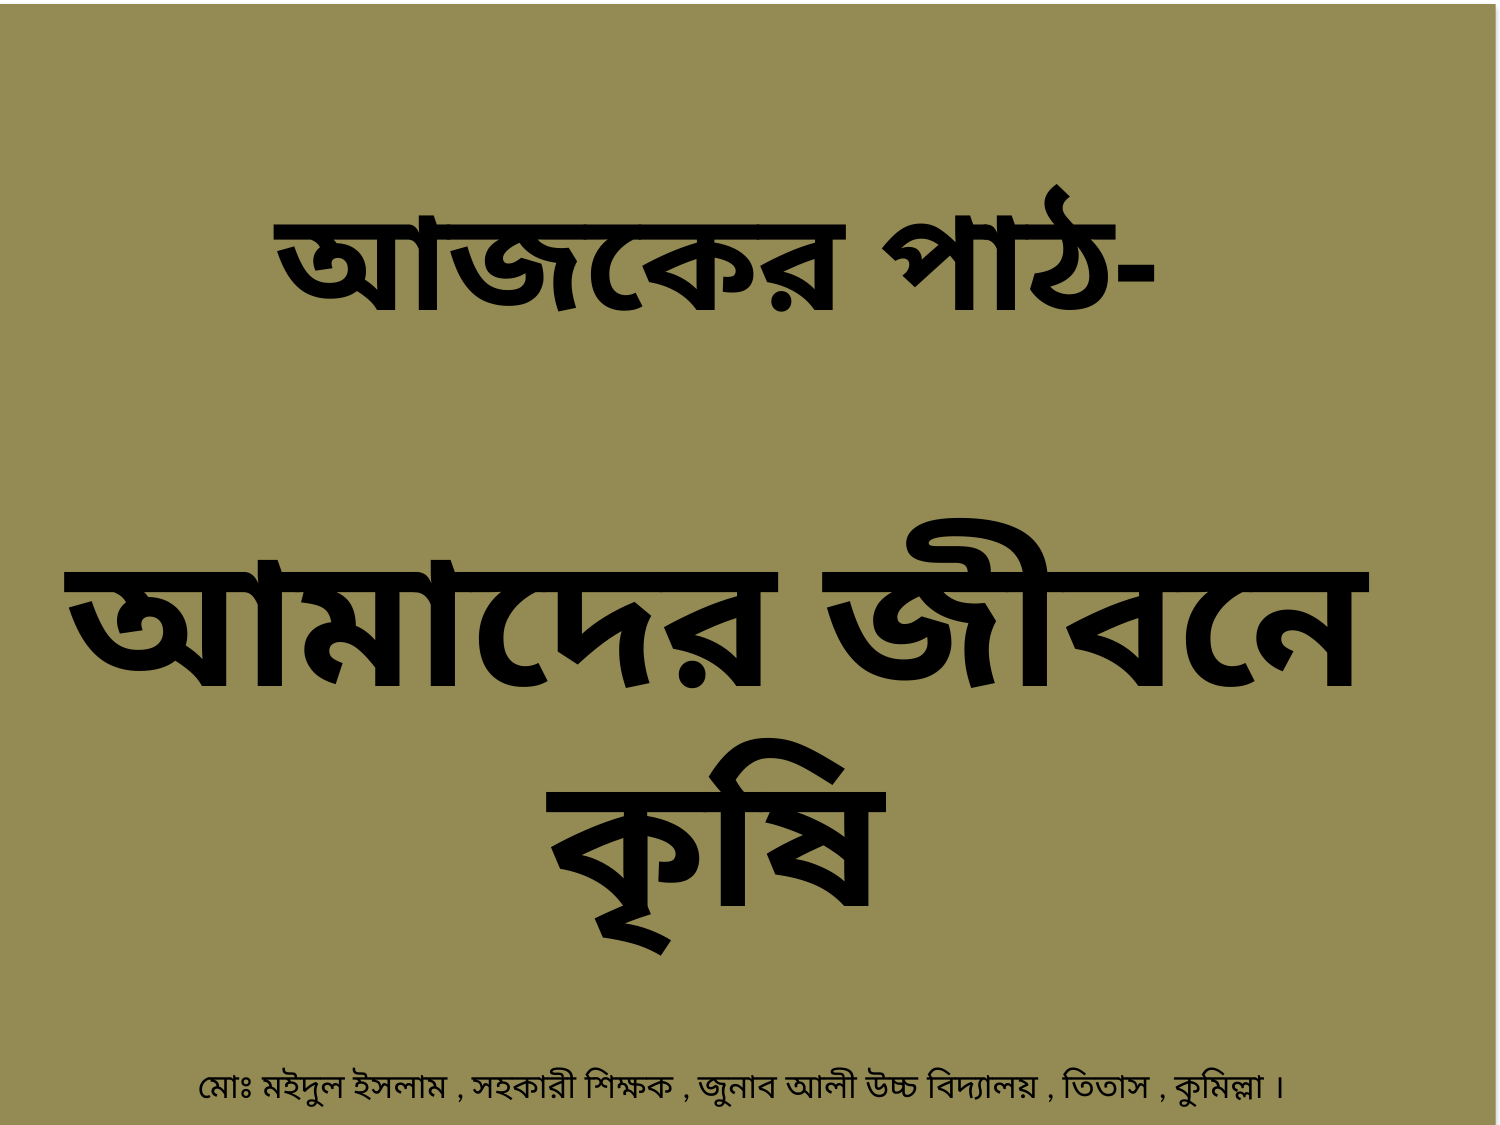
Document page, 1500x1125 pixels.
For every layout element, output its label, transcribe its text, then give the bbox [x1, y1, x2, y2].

text_box আজকের পাঠ- আমাদের জীবনে কৃষি [34, 165, 1400, 951]
